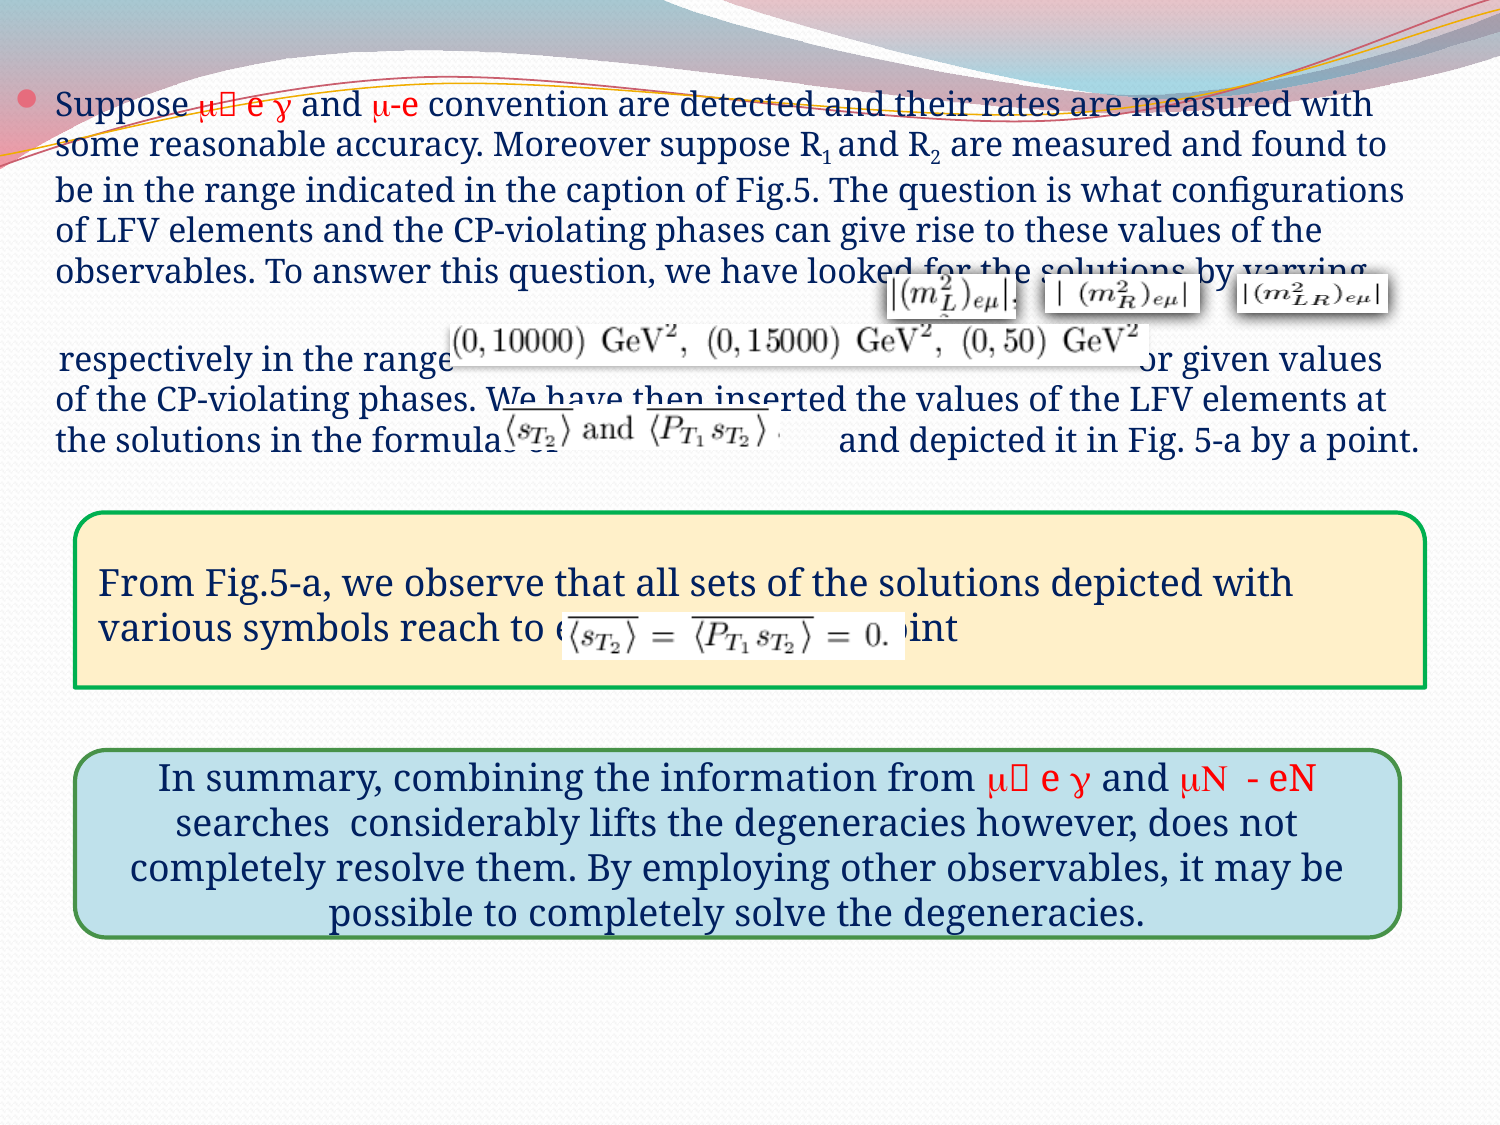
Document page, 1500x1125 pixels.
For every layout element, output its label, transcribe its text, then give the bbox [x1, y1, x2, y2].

list Suppose m e g and m-e convention are detected and their rates are measured with some reasonable accuracy. Moreover suppose R1 and R2 are measured and found to be in the range indicated in the caption of Fig.5. The question is what configurations of LFV elements and the CP-violating phases can give rise to these values of the observables. To answer this question, we have looked for the solutions by varying respectively in the range or given values of the CP-violating phases. We have then inserted the values of the LFV elements at the solutions in the formulas of and depicted it in Fig. 5-a by a point. [0, 75, 1438, 488]
text_box From Fig.5-a, we observe that all sets of the solutions depicted with various symbols reach to each other at the point [72, 510, 1428, 690]
picture [562, 612, 905, 660]
text_box In summary, combining the information from m e g and mN - eN searches considerably lifts the degeneracies however, does not completely resolve them. By employing other observables, it may be possible to completely solve the degeneracies. [72, 747, 1403, 940]
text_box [887, 274, 1388, 319]
picture [499, 404, 780, 451]
picture [449, 324, 1149, 366]
